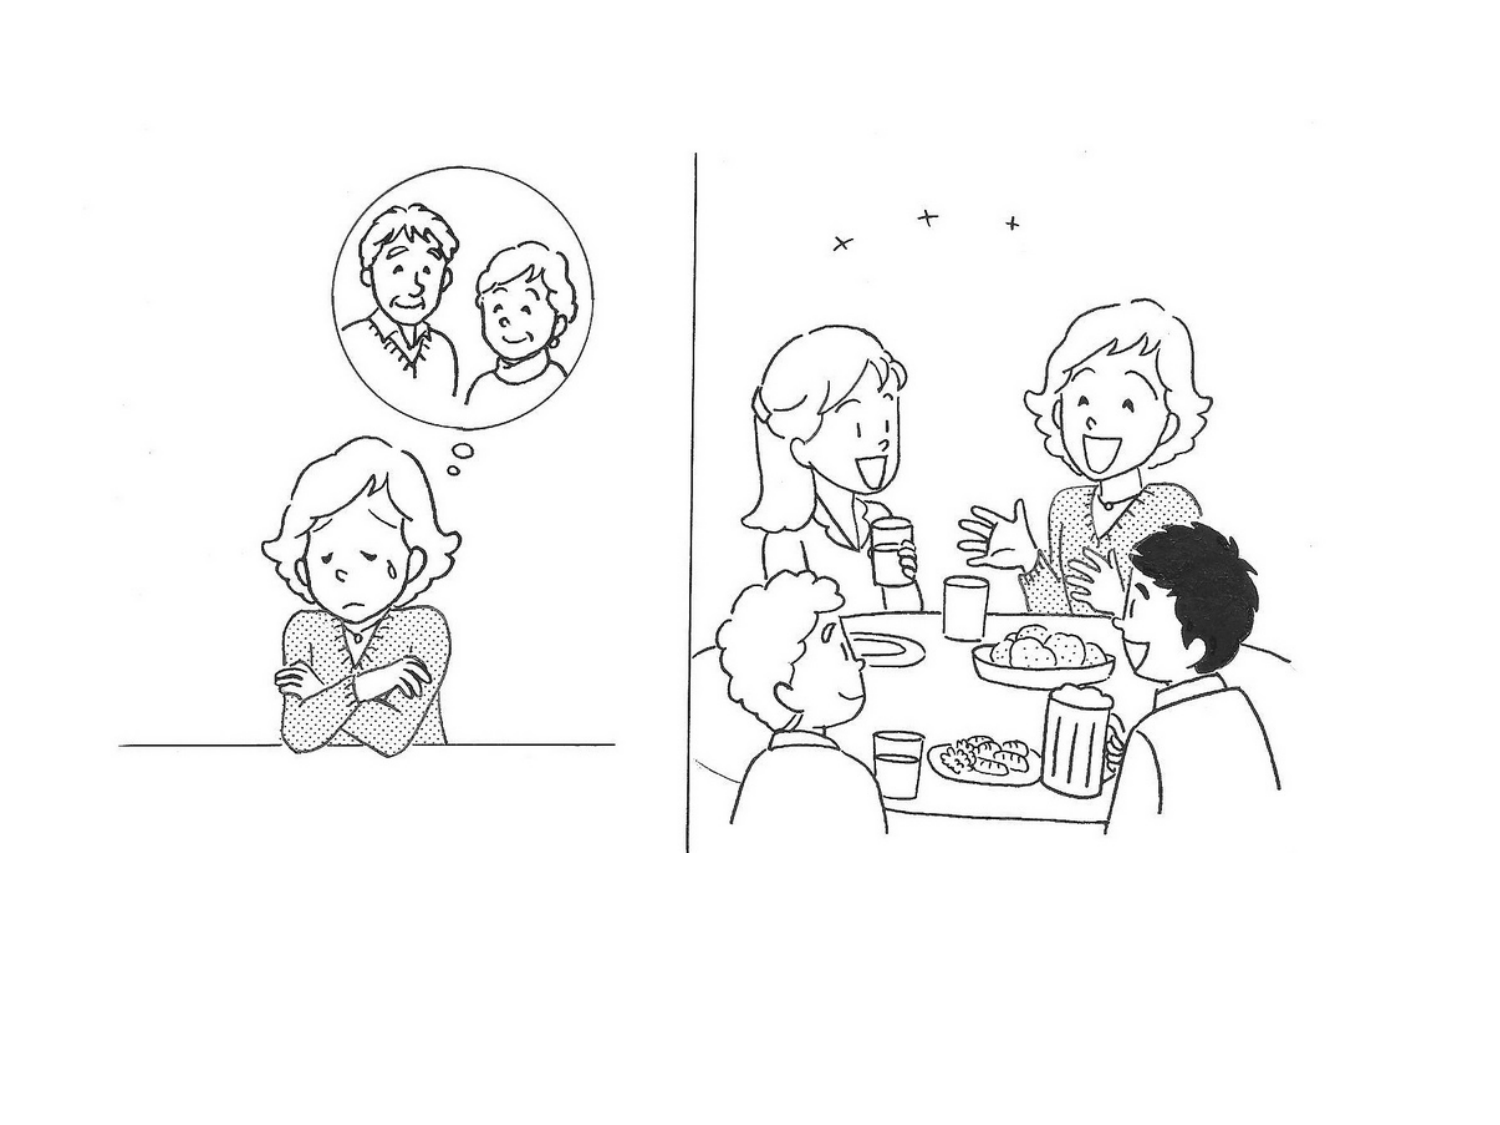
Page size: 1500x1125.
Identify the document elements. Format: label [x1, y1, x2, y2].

picture [81, 119, 1356, 853]
